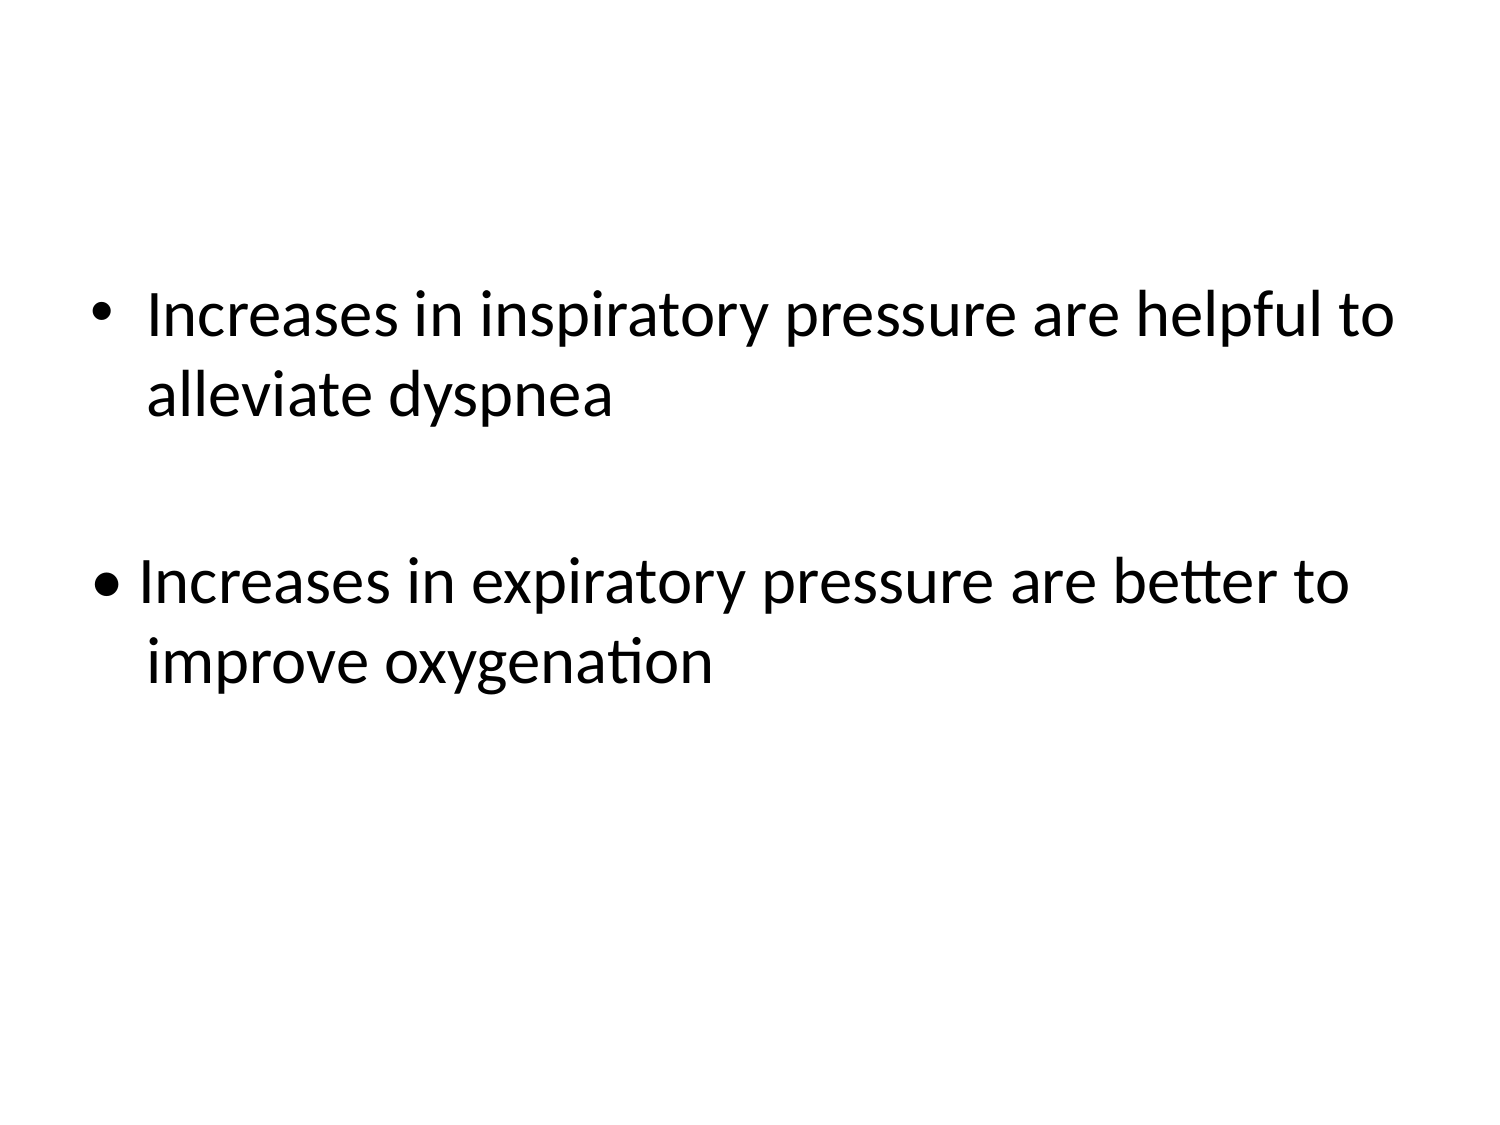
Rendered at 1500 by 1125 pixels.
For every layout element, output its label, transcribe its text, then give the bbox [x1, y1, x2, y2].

list Increases in inspiratory pressure are helpful to alleviate dyspnea • Increases in expiratory pressure are better to improve oxygenation [75, 262, 1425, 1005]
